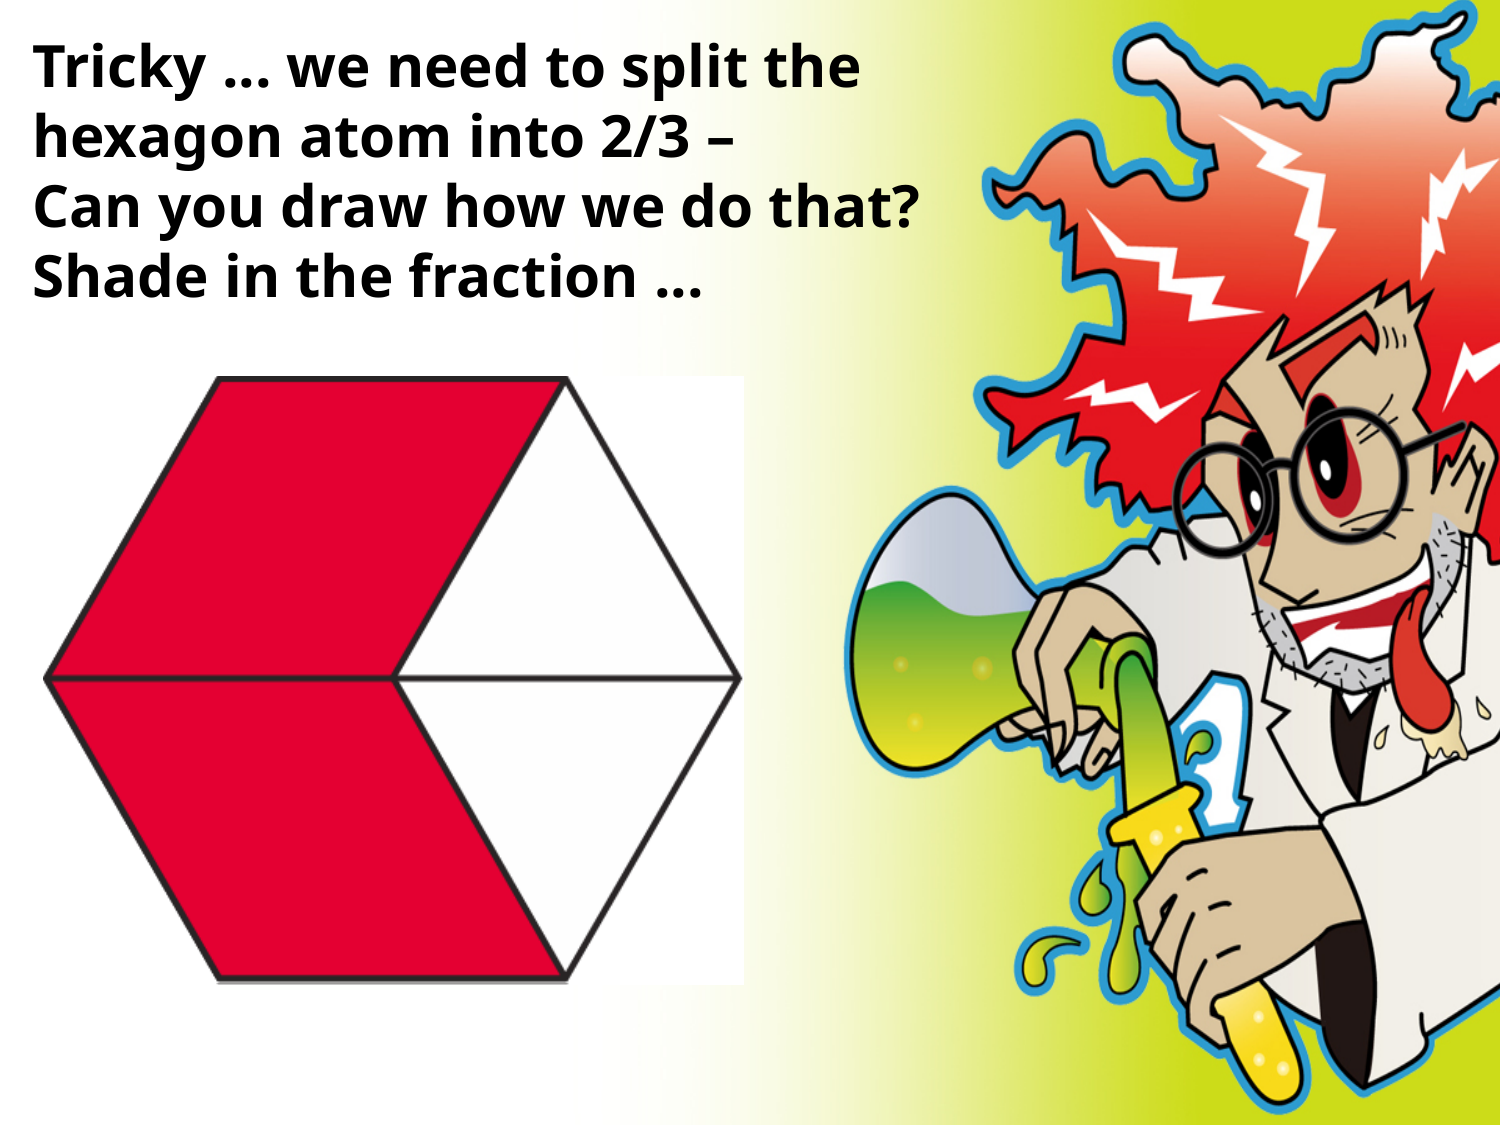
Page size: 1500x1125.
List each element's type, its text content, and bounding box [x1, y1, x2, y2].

text_box Tricky ... we need to split the hexagon atom into 2/3 – Can you draw how we do that? Shade in the fraction ... [17, 21, 936, 317]
picture [0, 0, 1500, 1125]
